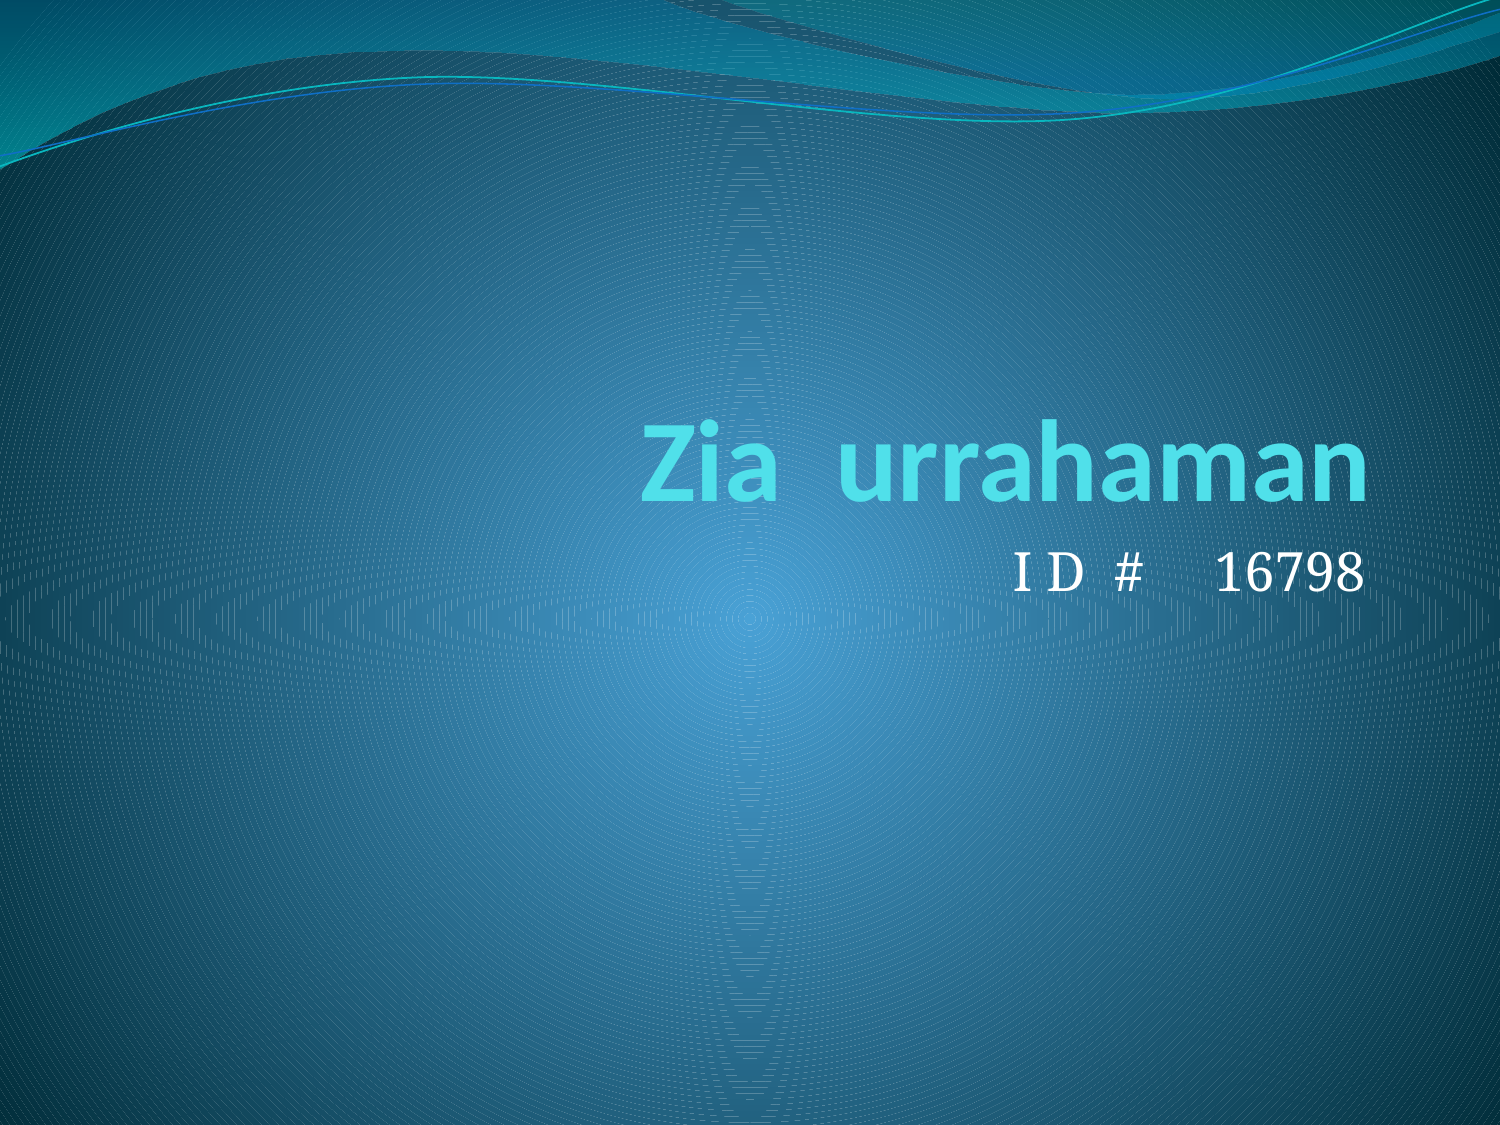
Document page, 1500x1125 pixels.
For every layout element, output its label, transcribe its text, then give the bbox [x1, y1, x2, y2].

title Zia urrahaman [87, 224, 1376, 525]
subtitle I D # 16798 [87, 529, 1376, 818]
